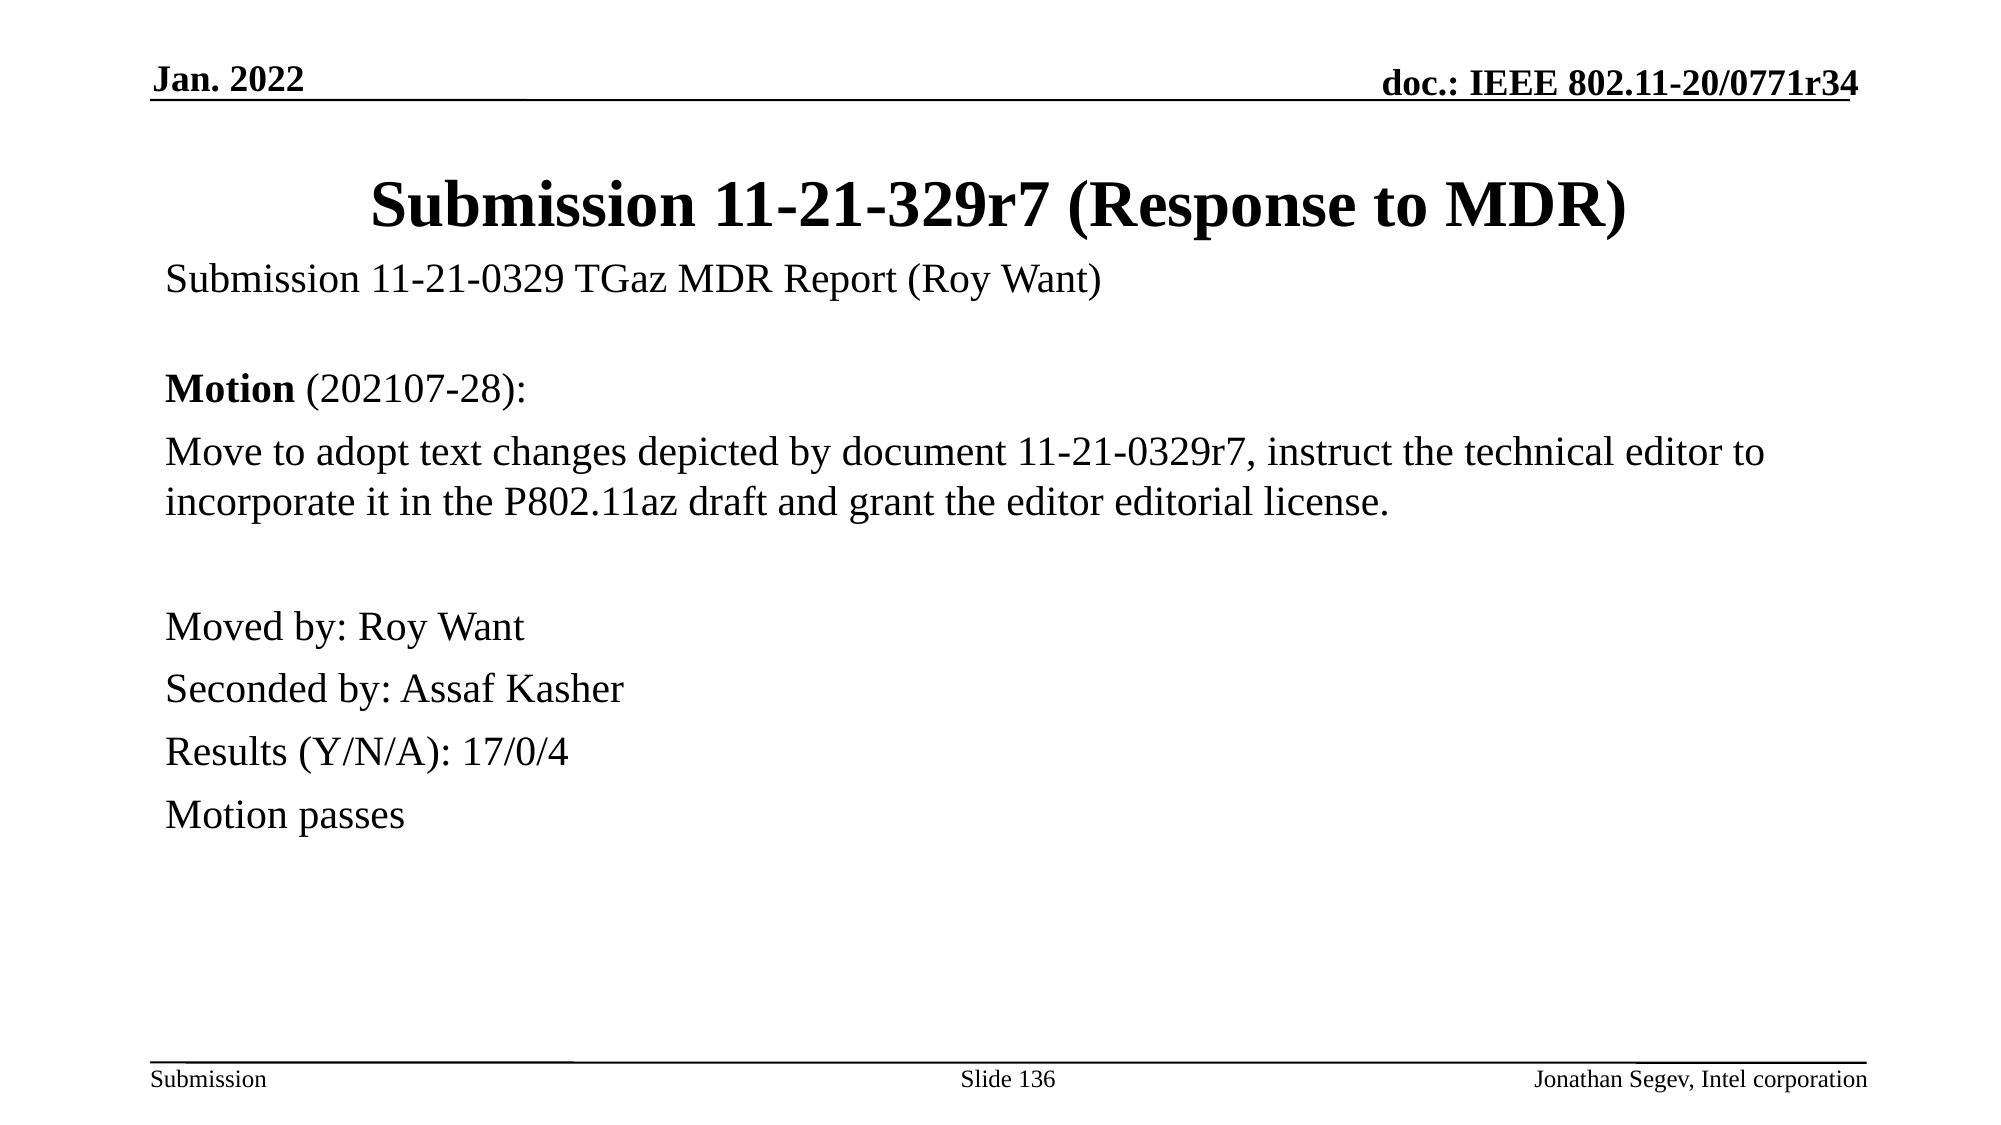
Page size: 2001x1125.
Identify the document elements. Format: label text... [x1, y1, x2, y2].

slide_number Slide 136 [950, 1061, 1067, 1123]
list Submission 11-21-0329 TGaz MDR Report (Roy Want) Motion (202107-28): Move to adopt text changes depicted by document 11-21-0329r7, instruct the technical editor to incorporate it in the P802.11az draft and grant the editor editorial license. Moved by: Roy Want Seconded by: Assaf Kasher Results (Y/N/A): 17/0/4 Motion passes [149, 243, 1850, 1000]
footer Jonathan Segev, Intel corporation [1171, 1061, 1869, 1093]
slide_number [152, 54, 563, 100]
title Submission 11-21-329r7 (Response to MDR) [149, 112, 1850, 243]
